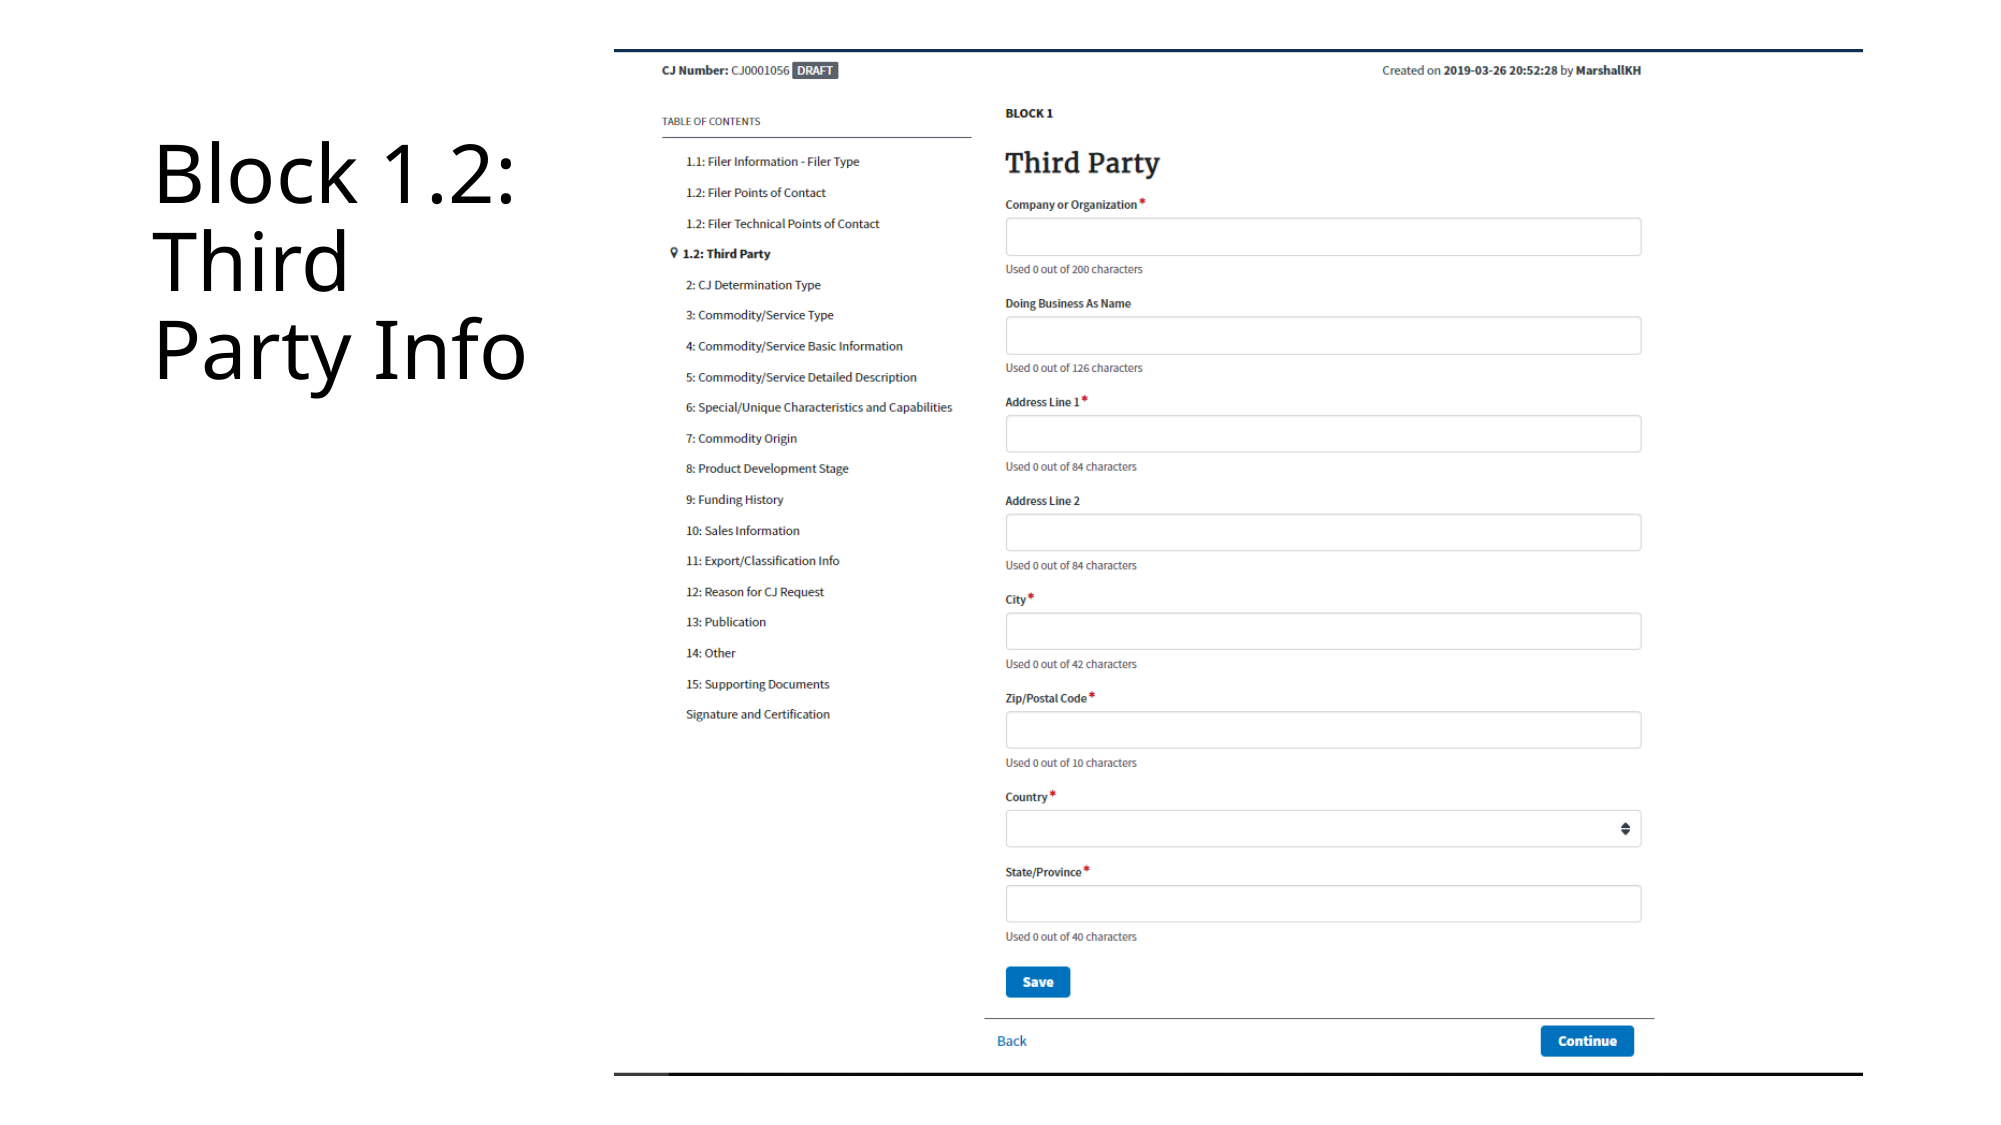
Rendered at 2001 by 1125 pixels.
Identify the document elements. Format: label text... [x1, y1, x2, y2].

title Block 1.2: Third Party Info [137, 59, 550, 471]
picture [614, 49, 1863, 1076]
